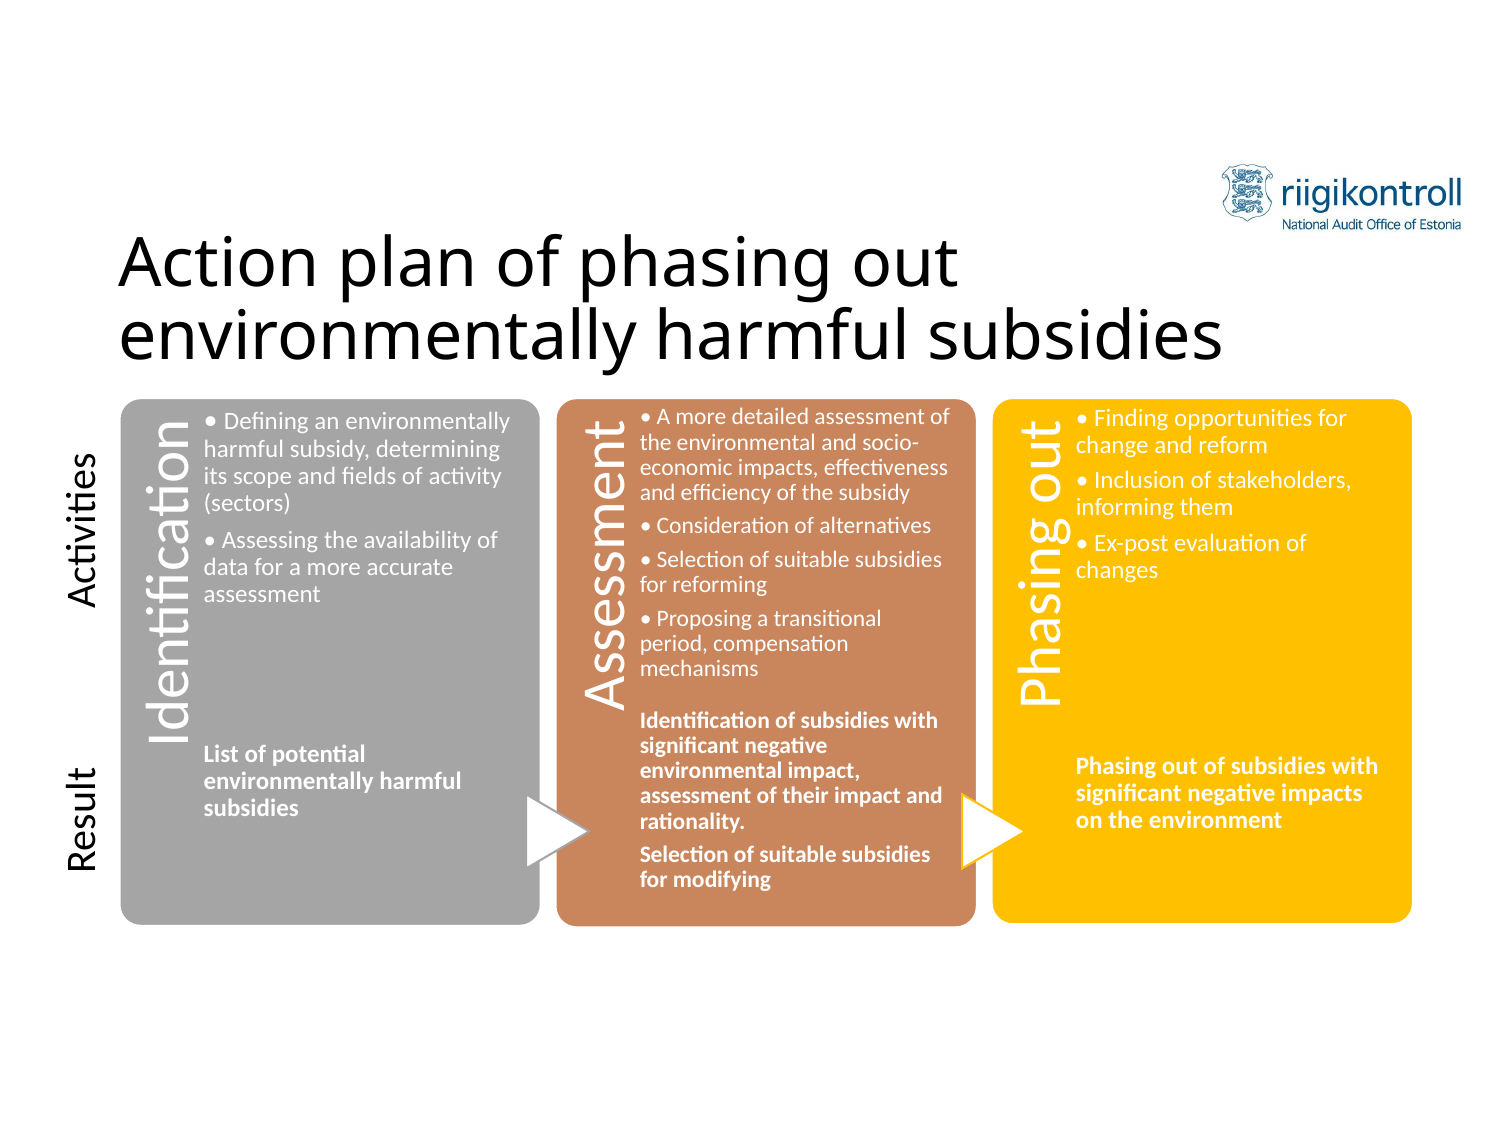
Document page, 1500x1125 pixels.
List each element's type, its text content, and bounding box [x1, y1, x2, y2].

picture [1217, 159, 1482, 243]
title Action plan of phasing out environmentally harmful subsidies [103, 219, 1398, 383]
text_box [45, 398, 1413, 928]
